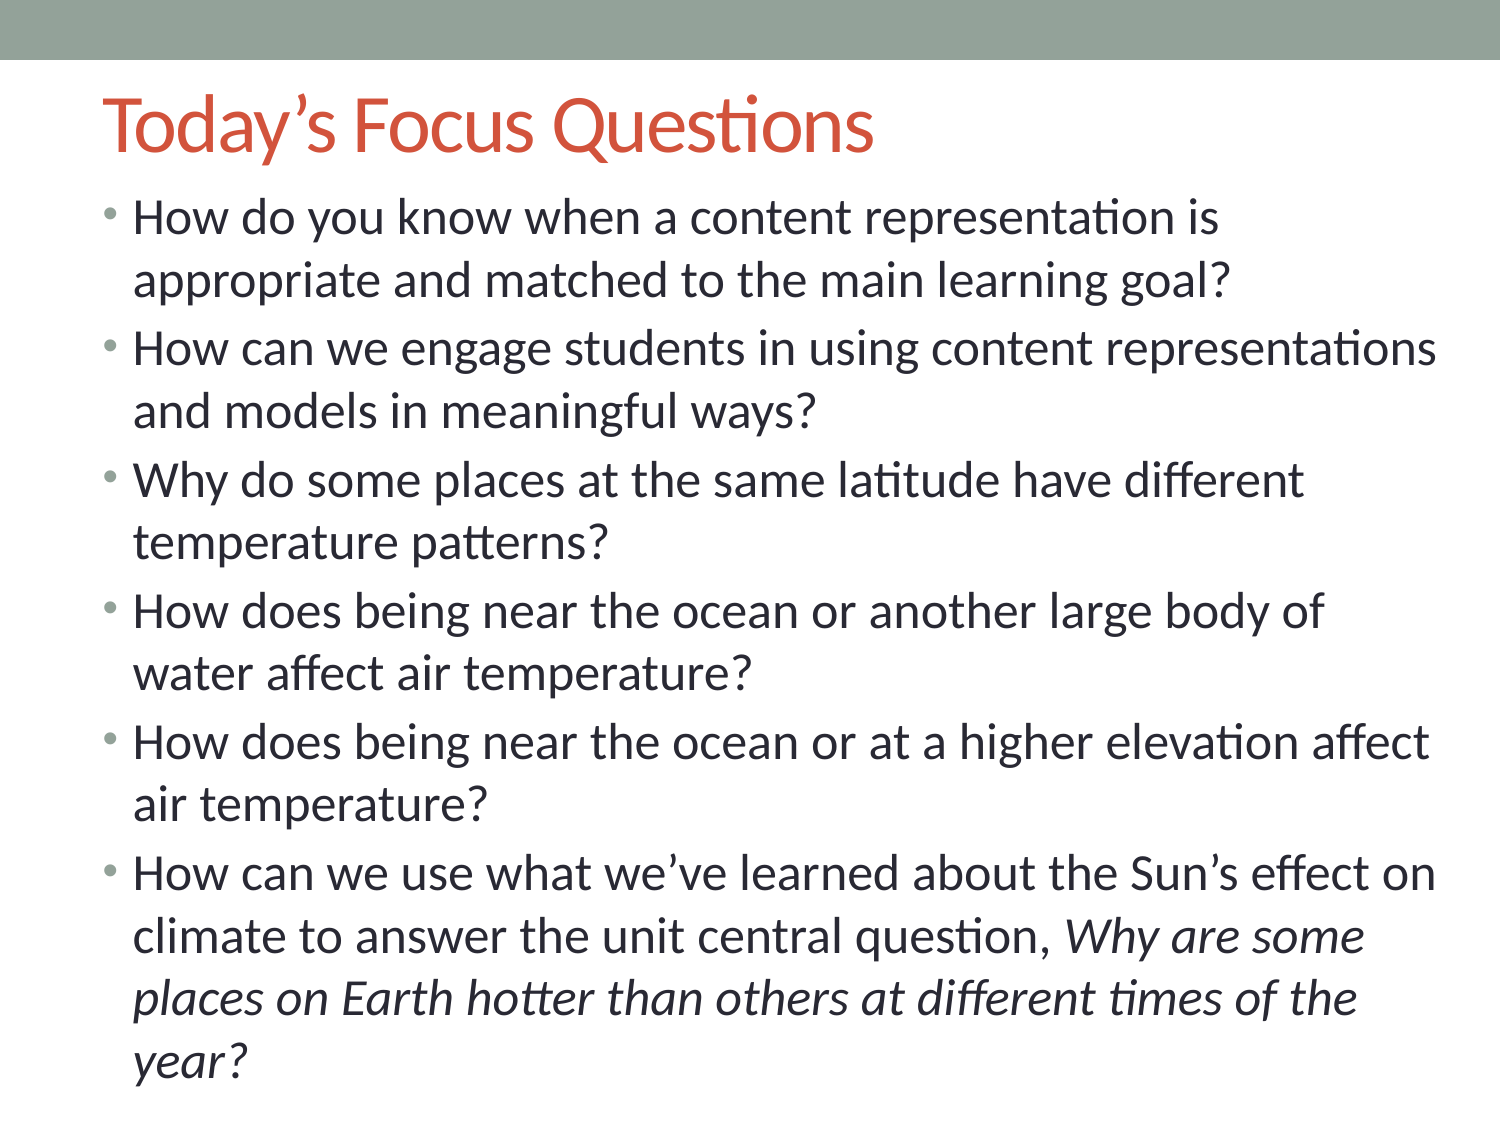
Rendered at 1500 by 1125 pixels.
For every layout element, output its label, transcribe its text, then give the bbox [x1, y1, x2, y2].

list How do you know when a content representation is appropriate and matched to the main learning goal? How can we engage students in using content representations and models in meaningful ways? Why do some places at the same latitude have different temperature patterns? How does being near the ocean or another large body of water affect air temperature? How does being near the ocean or at a higher elevation affect air temperature? How can we use what we’ve learned about the Sun’s effect on climate to answer the unit central question, Why are some places on Earth hotter than others at different times of the year? [87, 174, 1463, 1038]
title Today’s Focus Questions [87, 37, 1438, 174]
